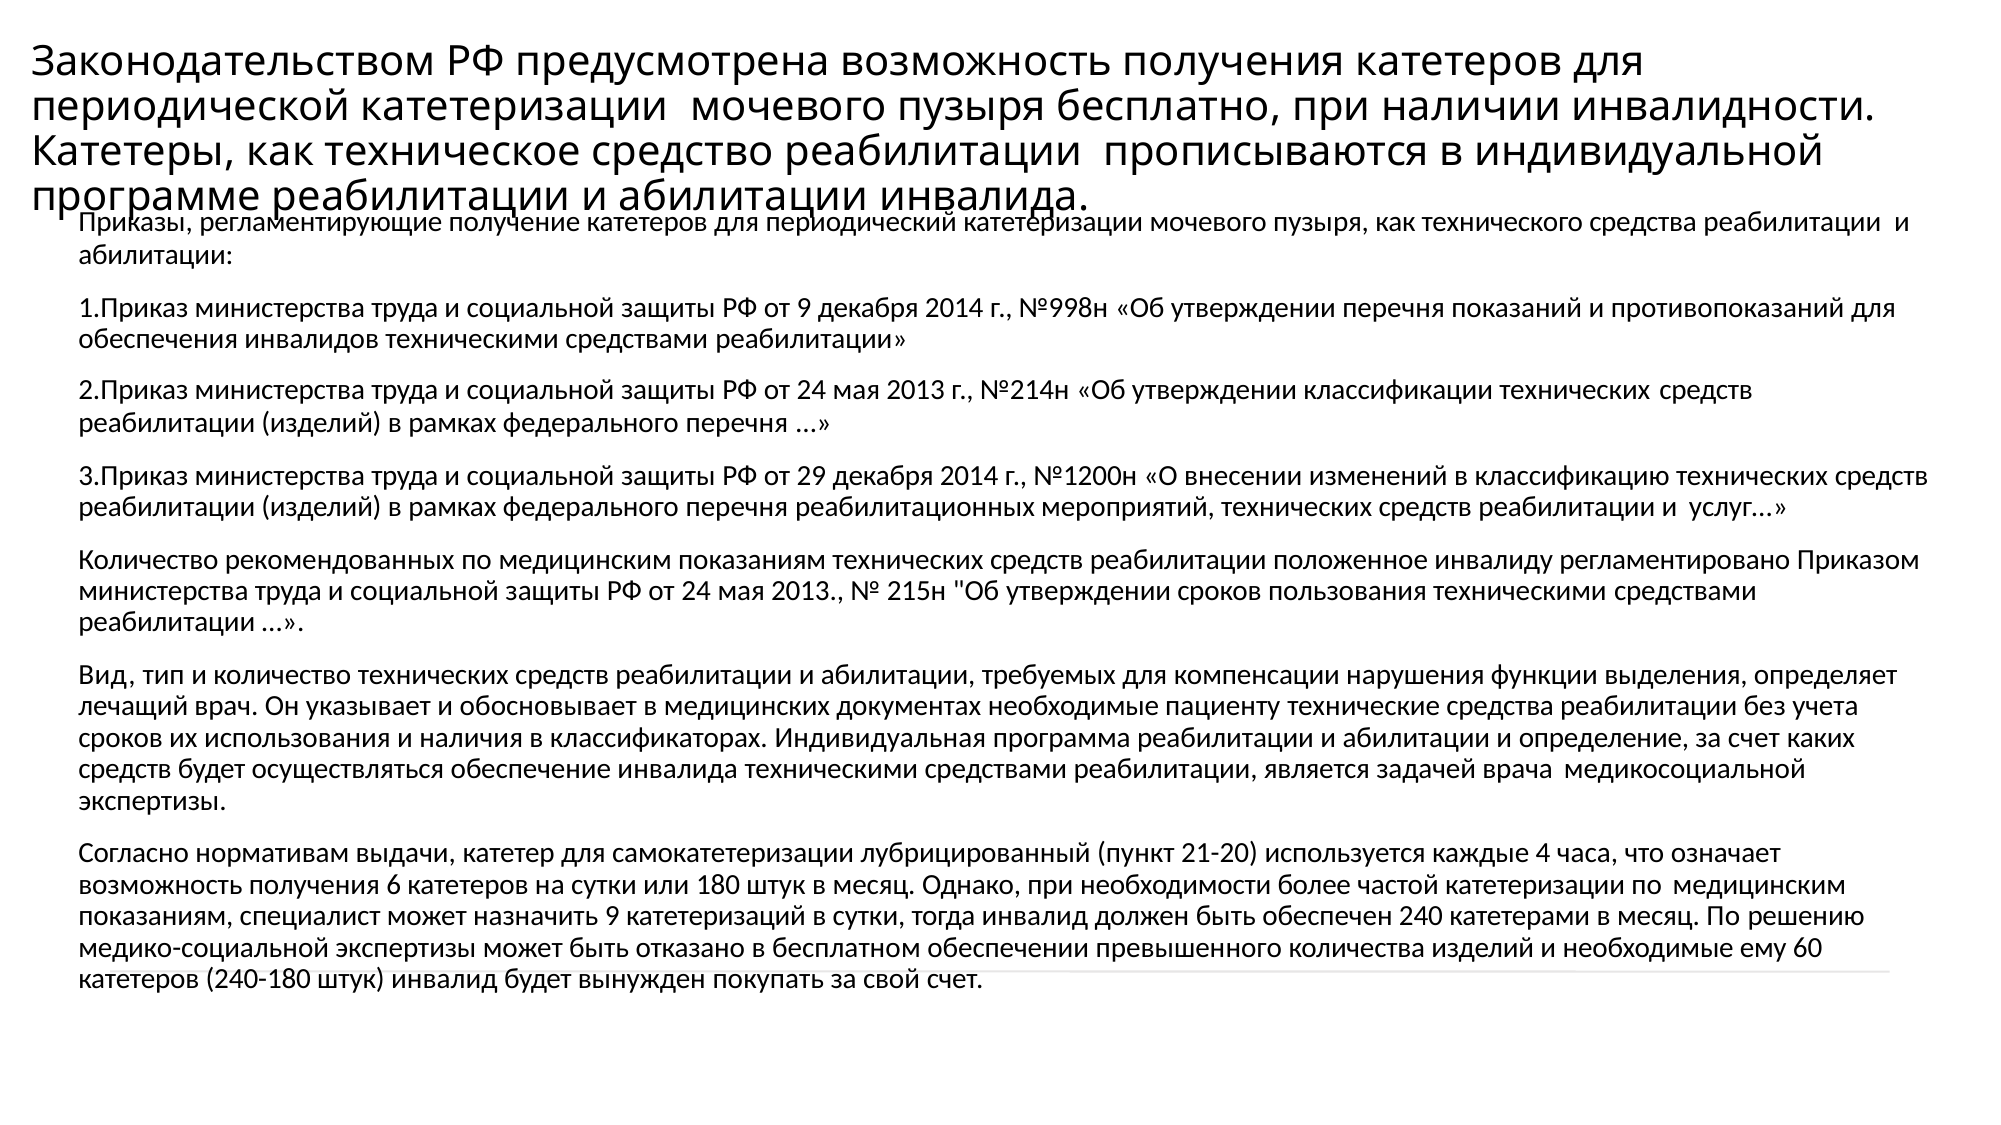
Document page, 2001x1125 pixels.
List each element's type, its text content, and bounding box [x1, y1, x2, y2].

text_box Приказы, регламентирующие получение катетеров для периодический катетеризации мочевого пузыря, как технического средства реабилитации и абилитации: 1.Приказ министерства труда и социальной защиты РФ от 9 декабря 2014 г., №998н «Об утверждении перечня показаний и противопоказаний для обеспечения инвалидов техническими средствами реабилитации» 2.Приказ министерства труда и социальной защиты РФ от 24 мая 2013 г., №214н «Об утверждении классификации технических средств реабилитации (изделий) в рамках федерального перечня …» 3.Приказ министерства труда и социальной защиты РФ от 29 декабря 2014 г., №1200н «О внесении изменений в классификацию технических средств реабилитации (изделий) в рамках федерального перечня реабилитационных мероприятий, технических средств реабилитации и услуг...» Количество рекомендованных по медицинским показаниям технических средств реабилитации положенное инвалиду регламентировано Приказом министерства труда и социальной защиты РФ от 24 мая 2013., № 215н "Об утверждении сроков пользования техническими средствами реабилитации …». Вид, тип и количество технических средств реабилитации и абилитации, требуемых для компенсации нарушения функции выделения, определяет лечащий врач. Он указывает и обосновывает в медицинских документах необходимые пациенту технические средства реабилитации без учета сроков их использования и наличия в классификаторах. Индивидуальная программа реабилитации и абилитации и определение, за счет каких средств будет осуществляться обеспечение инвалида техническими средствами реабилитации, является задачей врача медикосоциальной экспертизы. Согласно нормативам выдачи, катетер для самокатетеризации лубрицированный (пункт 21-20) используется каждые 4 часа, что означает возможность получения 6 катетеров на сутки или 180 штук в месяц. Однако, при необходимости более частой катетеризации по медицинским показаниям, специалист может назначить 9 катетеризаций в сутки, тогда инвалид должен быть обеспечен 240 катетерами в месяц. По решению медико-социальной экспертизы может быть отказано в бесплатном обеспечении превышенного количества изделий и необходимые ему 60 катетеров (240-180 штук) инвалид будет вынужден покупать за свой счет. [76, 201, 1949, 995]
title Законодательством РФ предусмотрена возможность получения катетеров для периодической катетеризации мочевого пузыря бесплатно, при наличии инвалидности. Катетеры, как техническое средство реабилитации прописываются в индивидуальной программе реабилитации и абилитации инвалида. [29, 31, 1971, 228]
